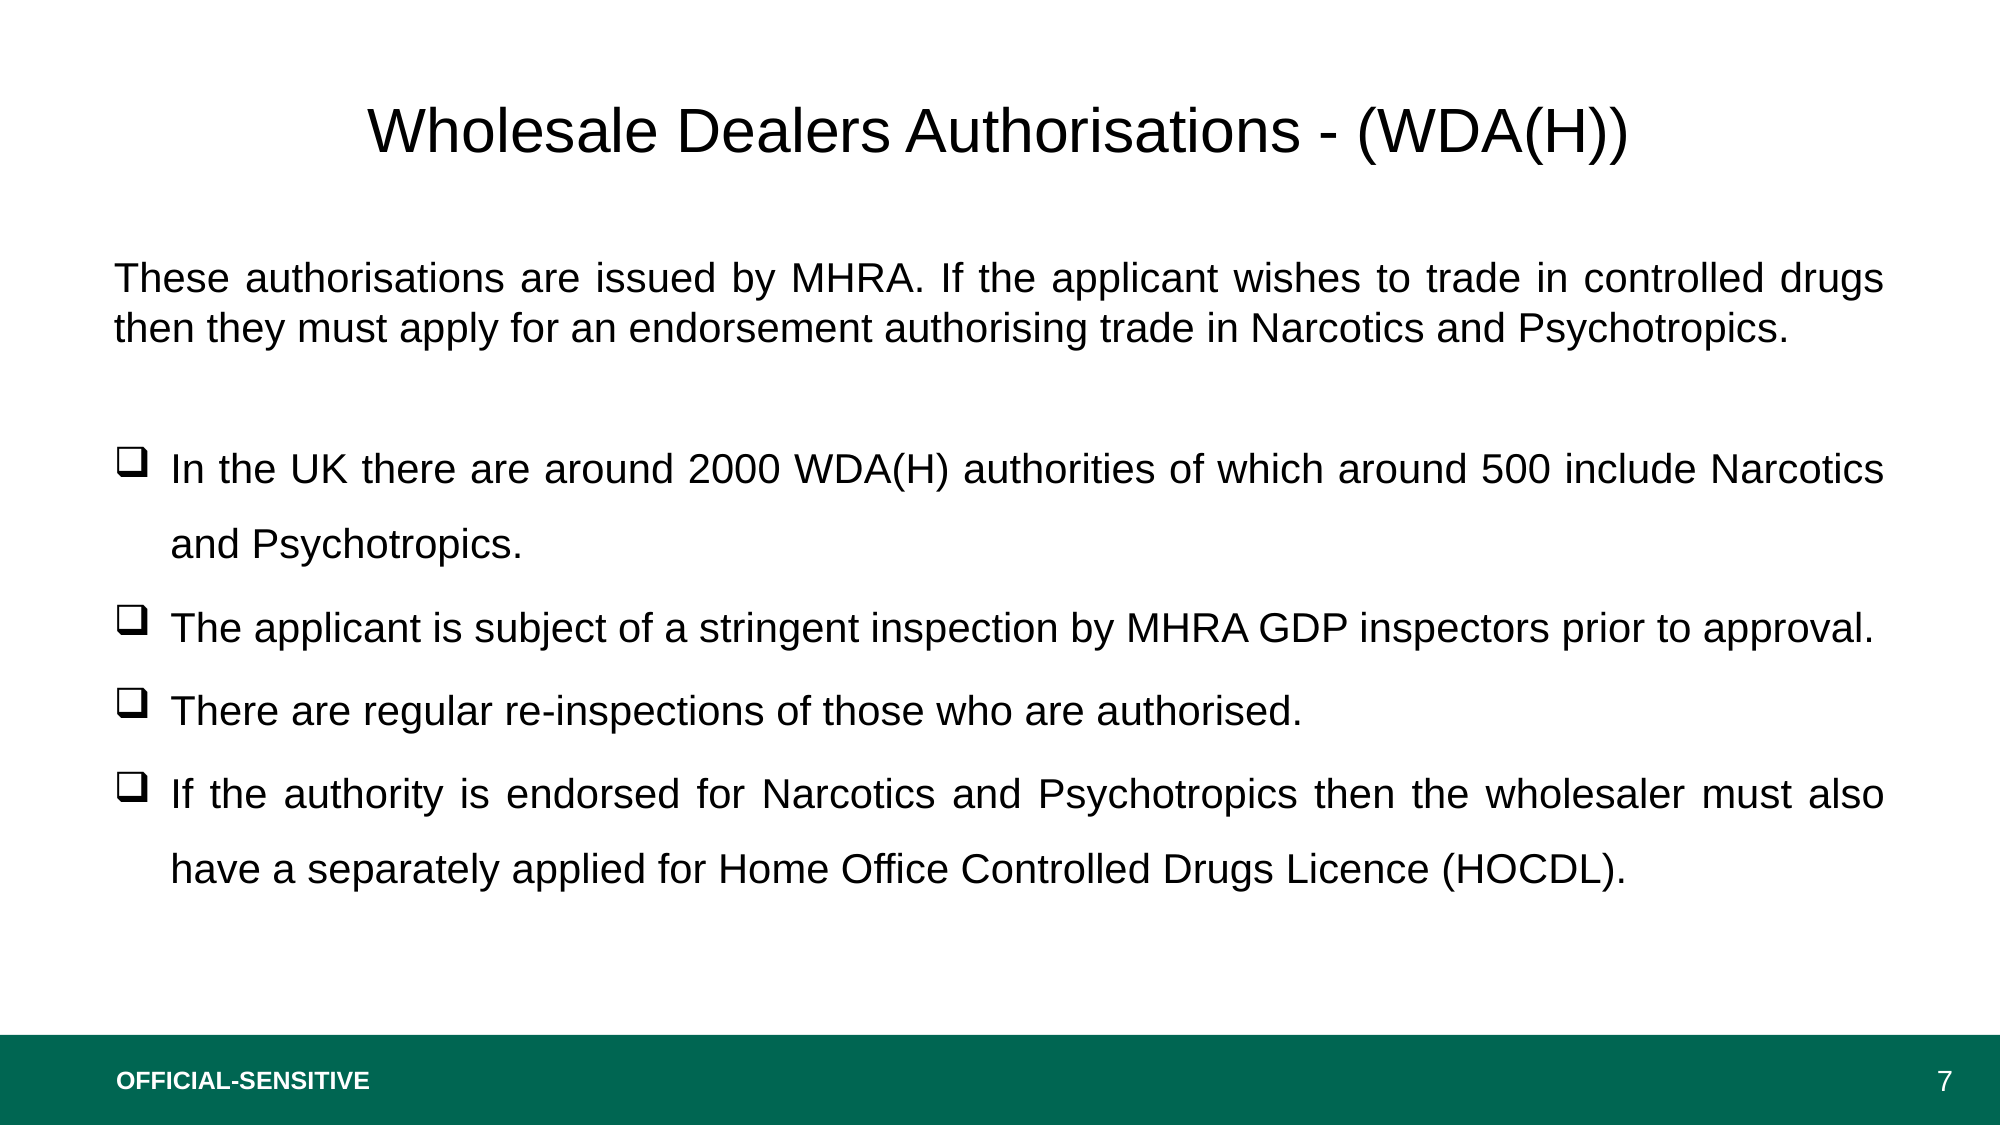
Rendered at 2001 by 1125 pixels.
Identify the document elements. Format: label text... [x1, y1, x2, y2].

footer OFFICIAL-SENSITIVE [101, 1034, 777, 1125]
title Wholesale Dealers Authorisations - (WDA(H)) [114, 89, 1886, 208]
list These authorisations are issued by MHRA. If the applicant wishes to trade in controlled drugs then they must apply for an endorsement authorising trade in Narcotics and Psychotropics. In the UK there are around 2000 WDA(H) authorities of which around 500 include Narcotics and Psychotropics. The applicant is subject of a stringent inspection by MHRA GDP inspectors prior to approval. There are regular re-inspections of those who are authorised. If the authority is endorsed for Narcotics and Psychotropics then the wholesaler must also have a separately applied for Home Office Controlled Drugs Licence (HOCDL). [114, 250, 1886, 966]
